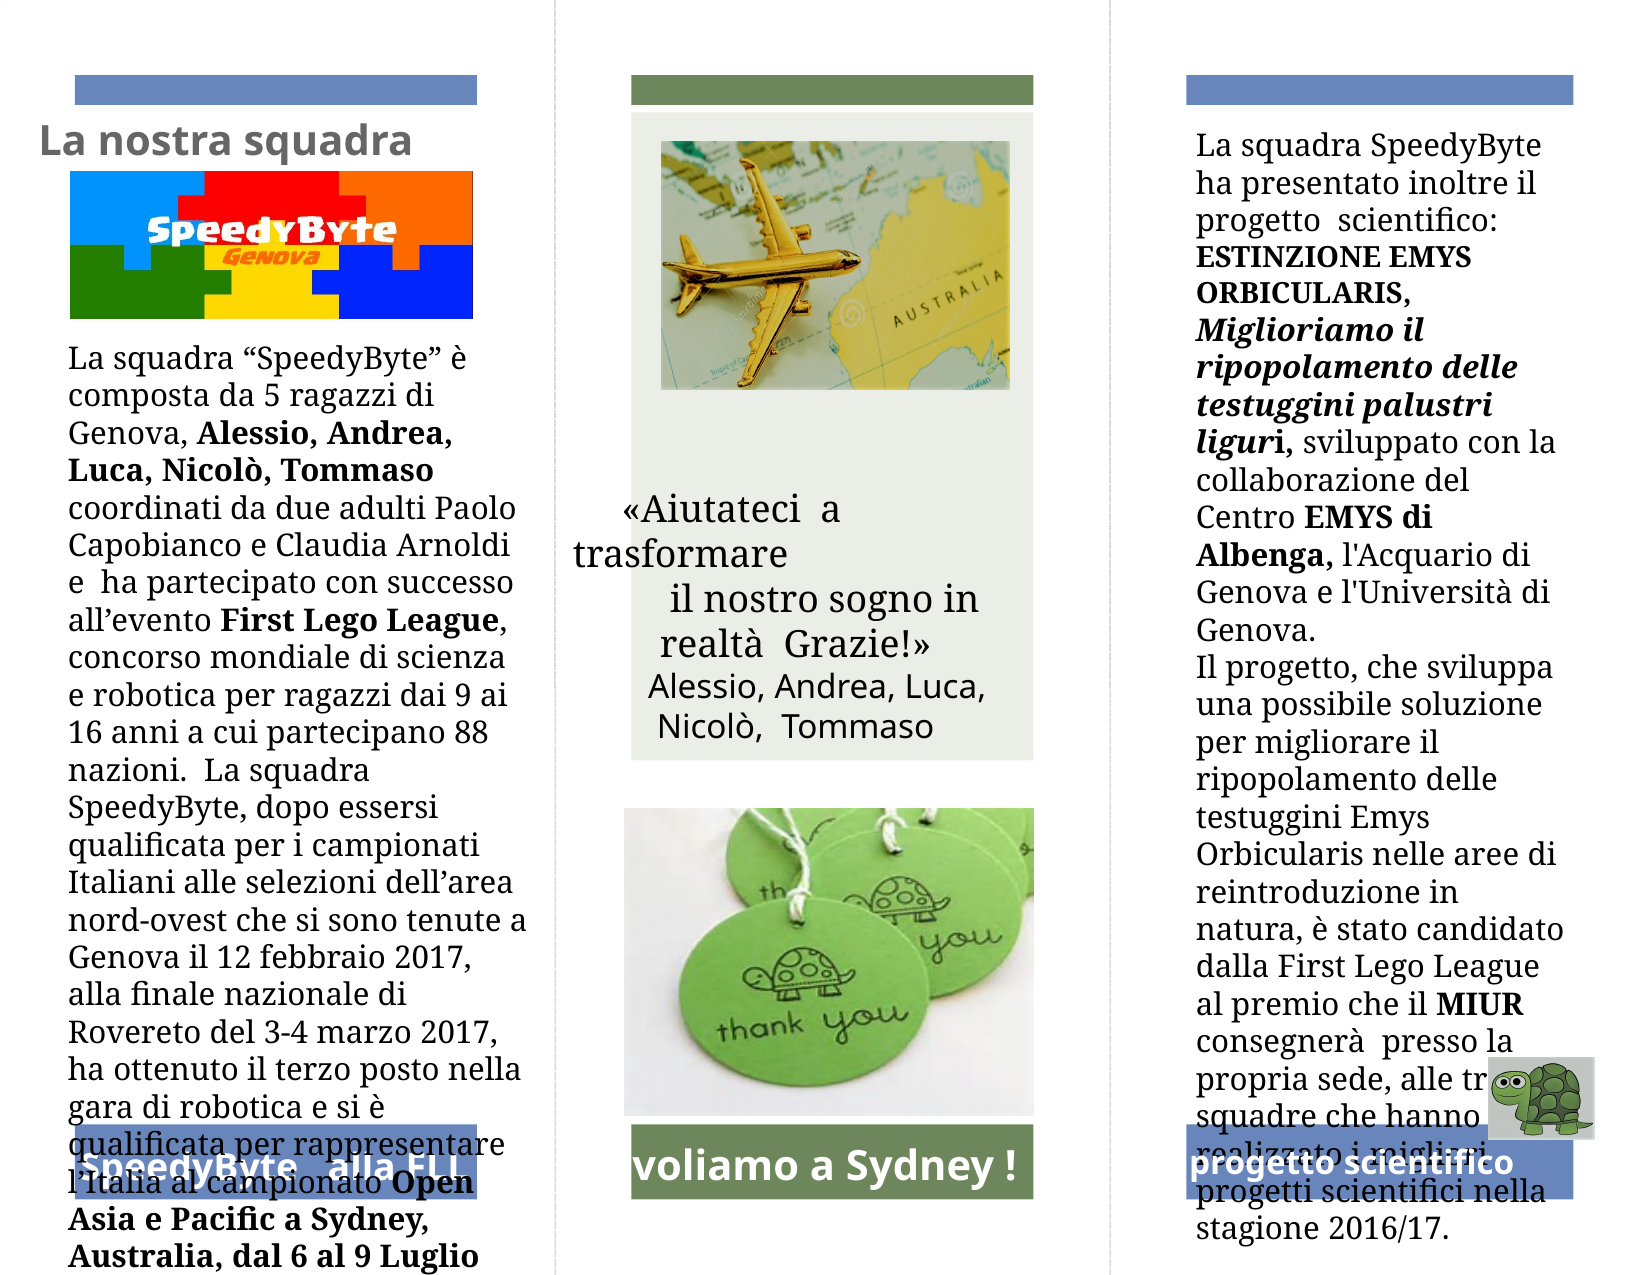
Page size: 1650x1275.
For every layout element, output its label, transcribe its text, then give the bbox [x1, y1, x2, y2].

picture [1488, 1056, 1595, 1140]
picture [661, 141, 1010, 390]
picture [624, 808, 1034, 1116]
list La squadra SpeedyByte ha presentato inoltre il progetto scientifico: ESTINZIONE EMYS ORBICULARIS, Miglioriamo il ripopolamento delle testuggini palustri liguri, sviluppato con la collaborazione del Centro EMYS di Albenga, l'Acquario di Genova e l'Università di Genova. Il progetto, che sviluppa una possibile soluzione per migliorare il ripopolamento delle testuggini Emys Orbicularis nelle aree di reintroduzione in natura, è stato candidato dalla First Lego League al premio che il MIUR consegnerà presso la propria sede, alle tre squadre che hanno realizzato i migliori progetti scientifici nella stagione 2016/17. [1181, 118, 1583, 1100]
list Il progetto scientifico [1133, 1133, 1619, 1207]
list La nostra squadra [23, 106, 508, 180]
picture [70, 171, 473, 319]
list S SpeedyByte alla FLL [23, 1131, 520, 1205]
list La squadra “SpeedyByte” è composta da 5 ragazzi di Genova, Alessio, Andrea, Luca, Nicolò, Tommaso coordinati da due adulti Paolo Capobianco e Claudia Arnoldi e ha partecipato con successo all’evento First Lego League, concorso mondiale di scienza e robotica per ragazzi dai 9 ai 16 anni a cui partecipano 88 nazioni. La squadra SpeedyByte, dopo essersi qualificata per i campionati Italiani alle selezioni dell’area nord-ovest che si sono tenute a Genova il 12 febbraio 2017, alla finale nazionale di Rovereto del 3-4 marzo 2017, ha ottenuto il terzo posto nella gara di robotica e si è qualificata per rappresentare l’Italia al campionato Open Asia e Pacific a Sydney, Australia, dal 6 al 9 Luglio 2017. [53, 330, 544, 1111]
list V voliamo a Sydney ! [558, 1131, 1056, 1231]
list «Aiutateci a trasformare il nostro sogno in realtà Grazie!» Alessio, Andrea, Luca, Nicolò, Tommaso [558, 477, 1034, 781]
